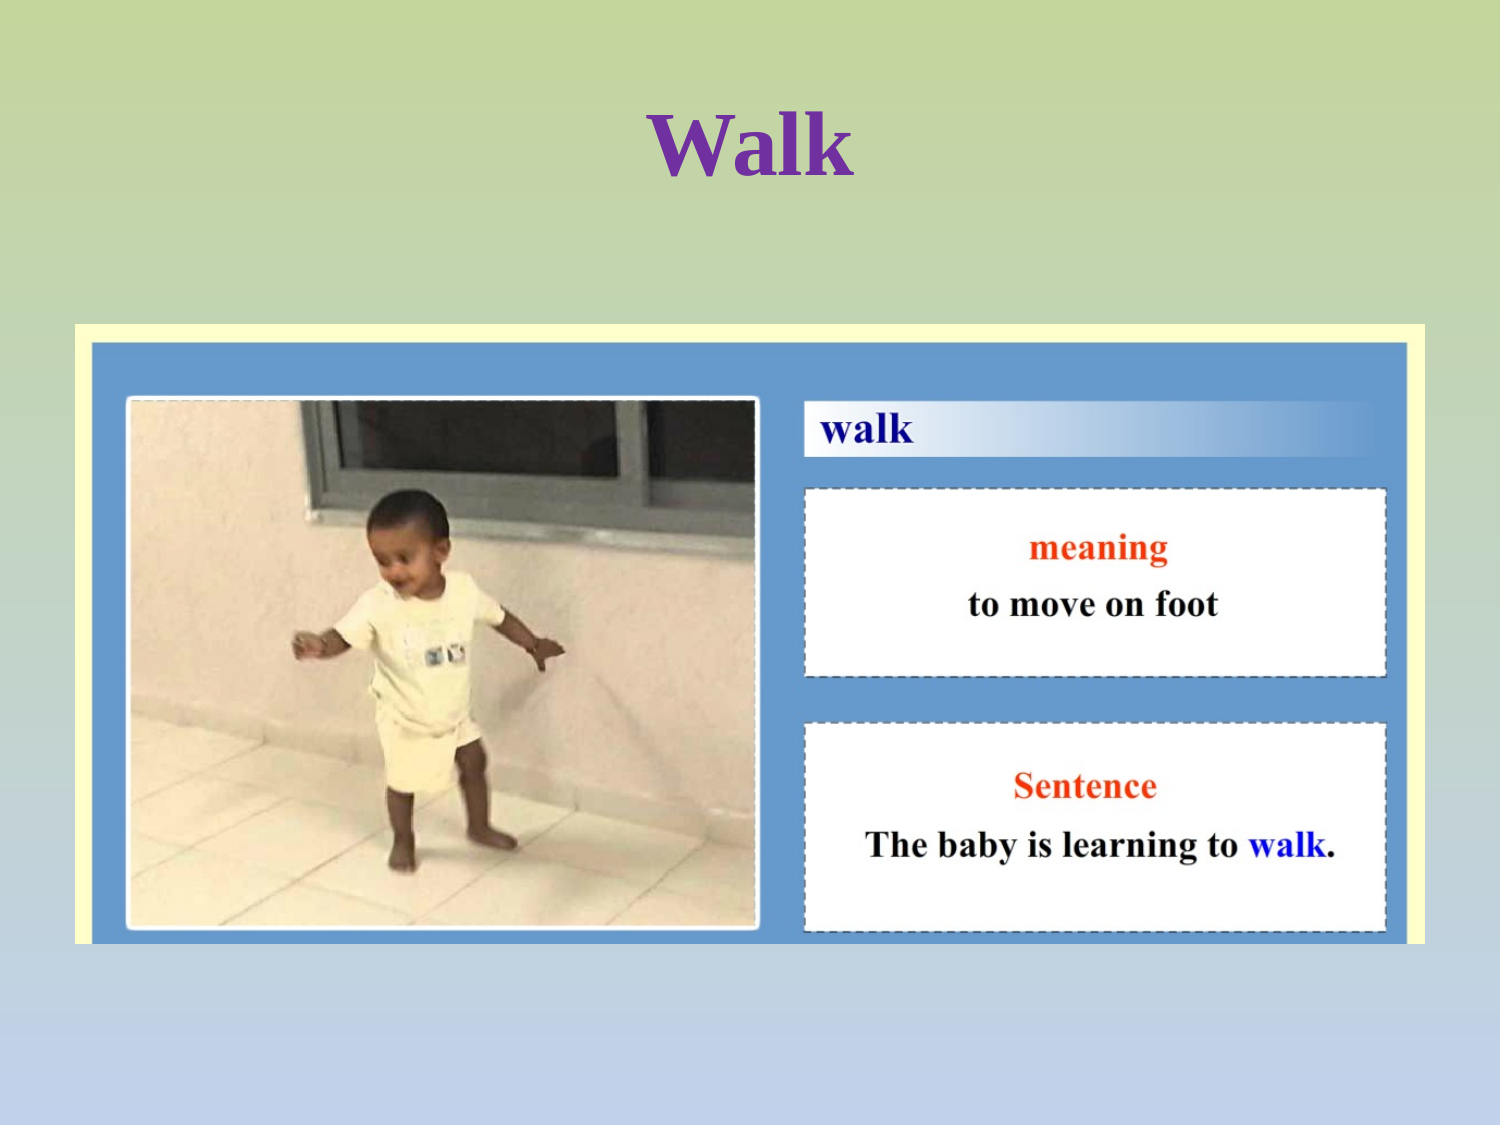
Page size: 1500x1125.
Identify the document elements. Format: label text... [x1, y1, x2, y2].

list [74, 323, 1426, 944]
title Walk [75, 45, 1425, 233]
